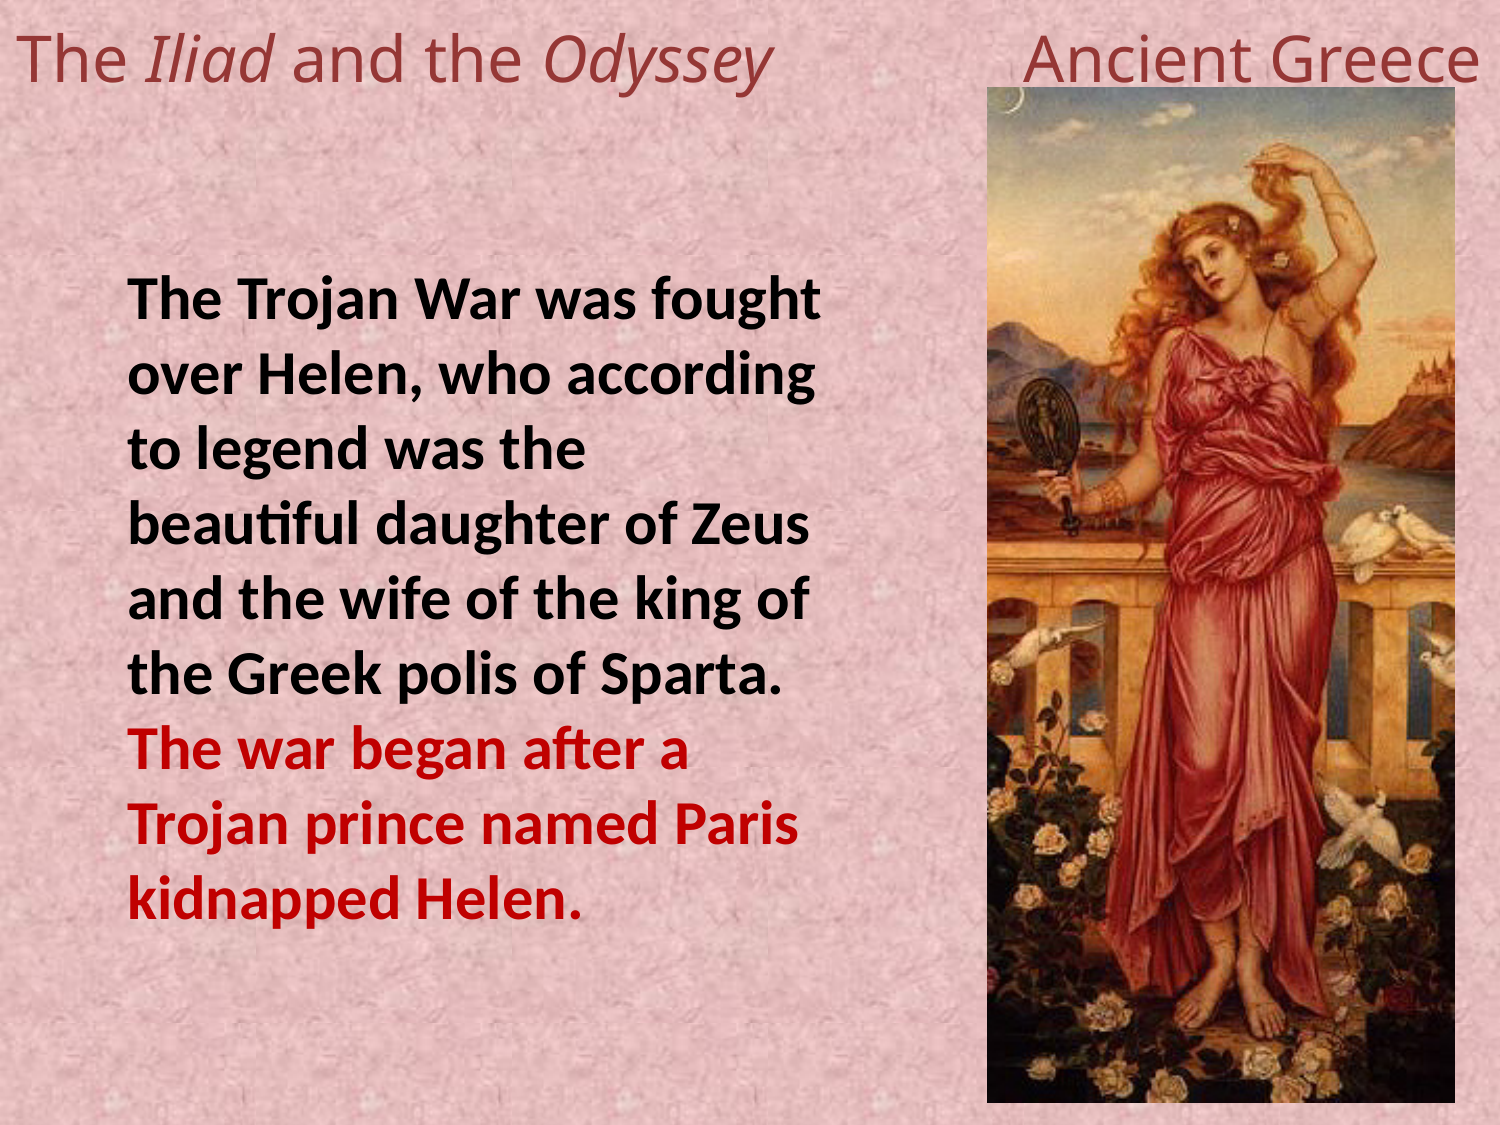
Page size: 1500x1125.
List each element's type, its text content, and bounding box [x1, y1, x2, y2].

text_box The Iliad and the Odyssey Ancient Greece [0, 0, 1500, 113]
text_box The Trojan War was fought over Helen, who according to legend was the beautiful daughter of Zeus and the wife of the king of the Greek polis of Sparta. The war began after a Trojan prince named Paris kidnapped Helen. [112, 249, 838, 1015]
picture [0, 87, 1500, 1125]
